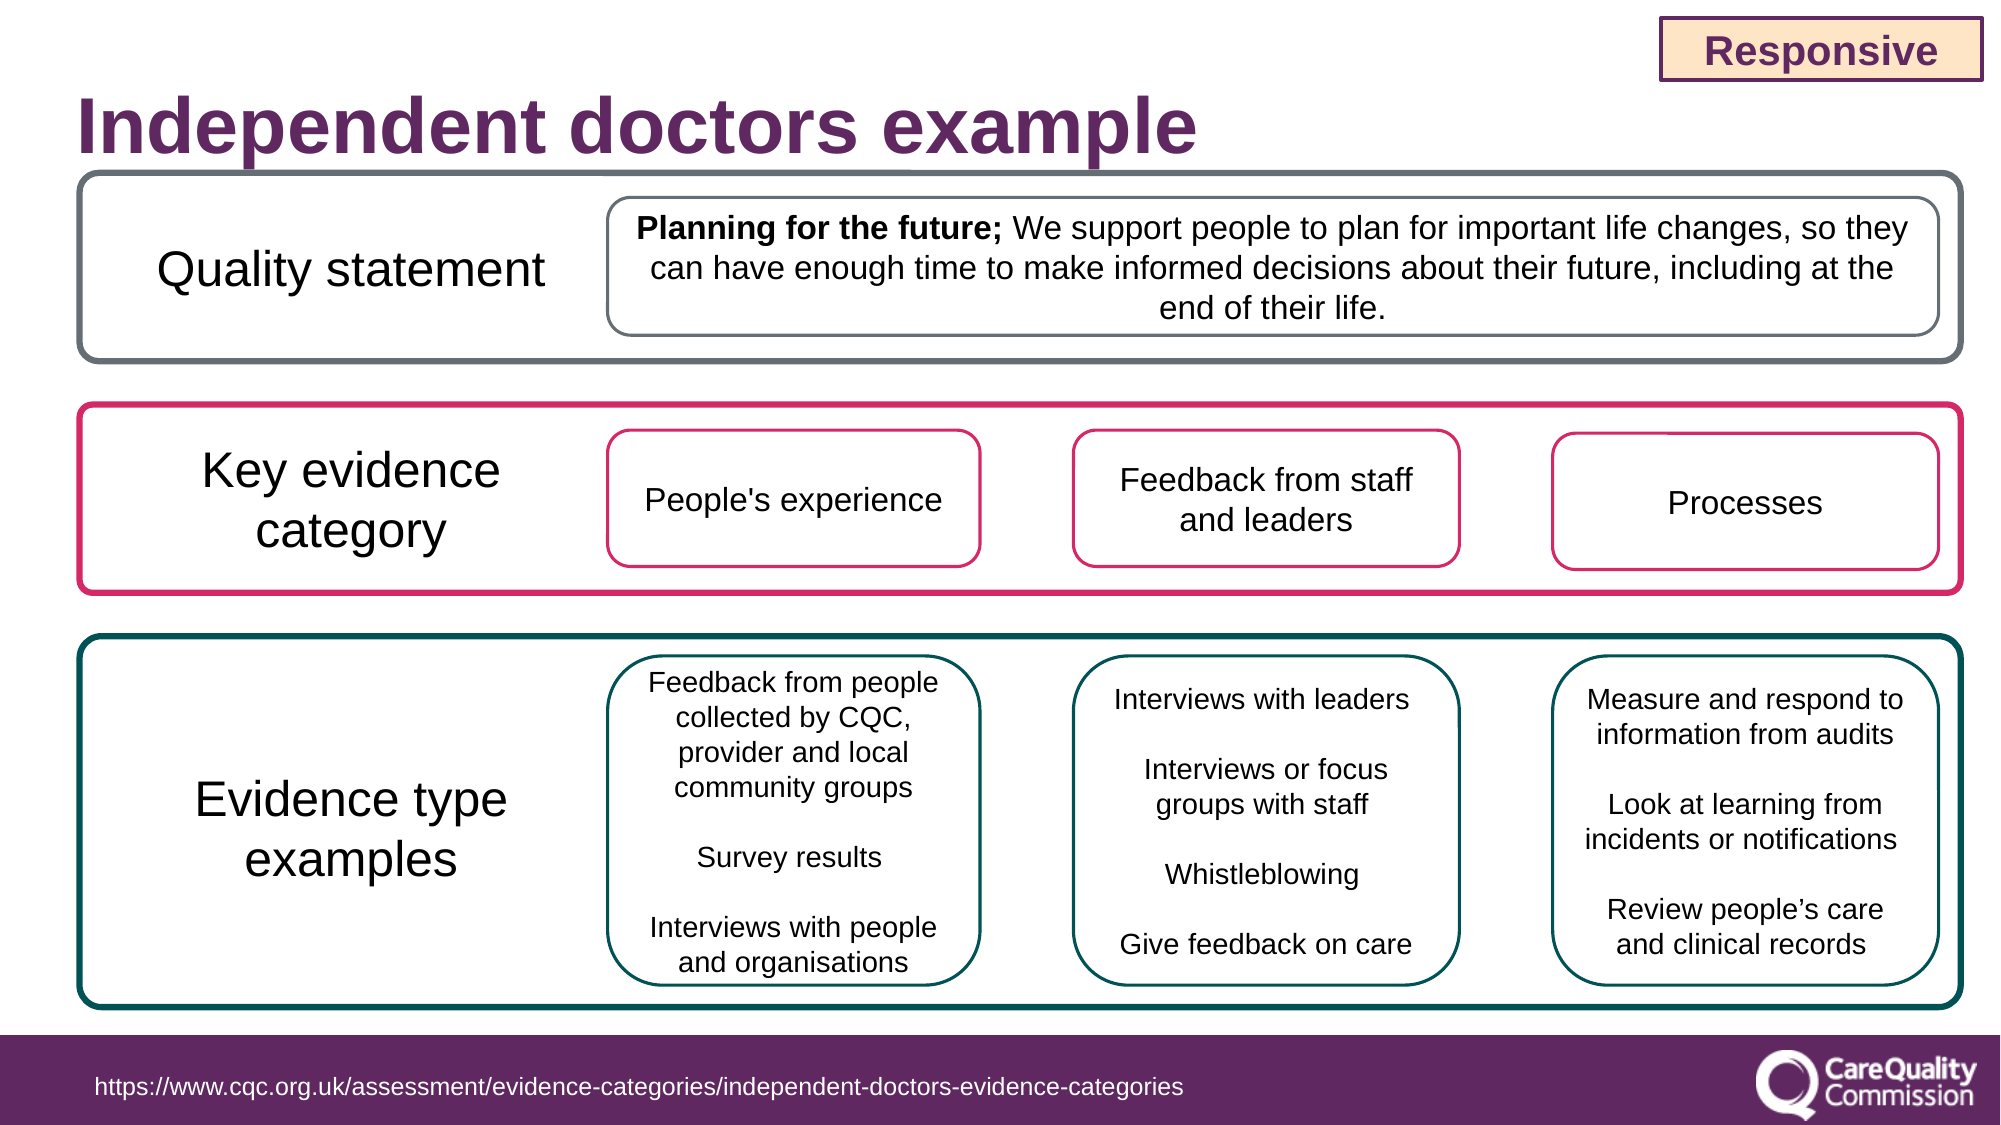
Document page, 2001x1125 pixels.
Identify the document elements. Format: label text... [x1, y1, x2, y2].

text_box Interviews with leaders Interviews or focus groups with staff Whistleblowing Give feedback on care [1071, 653, 1462, 988]
text_box Feedback from people collected by CQC, provider and local community groups Survey results Interviews with people and organisations [605, 653, 983, 988]
text_box Evidence type examples [133, 759, 570, 894]
text_box Measure and respond to information from audits Look at learning from incidents or notifications Review people’s care and clinical records [1550, 653, 1941, 988]
text_box Feedback from staff and leaders [1071, 428, 1462, 569]
text_box Responsive [1659, 16, 1984, 82]
text_box [77, 634, 1963, 1010]
text_box Key evidence category [133, 430, 570, 565]
text_box Planning for the future; We support people to plan for important life changes, so they can have enough time to make informed decisions about their future, including at the end of their life. [605, 195, 1941, 338]
text_box [77, 170, 1963, 364]
text_box Processes [1550, 431, 1941, 572]
text_box Quality statement [133, 229, 570, 304]
text_box People's experience [605, 428, 983, 569]
text_box Independent doctors example [61, 67, 1939, 184]
picture [1756, 1050, 1977, 1121]
text_box [77, 402, 1963, 595]
text_box https://www.cqc.org.uk/assessment/evidence-categories/independent-doctors-evidence-categories [79, 1062, 1730, 1108]
